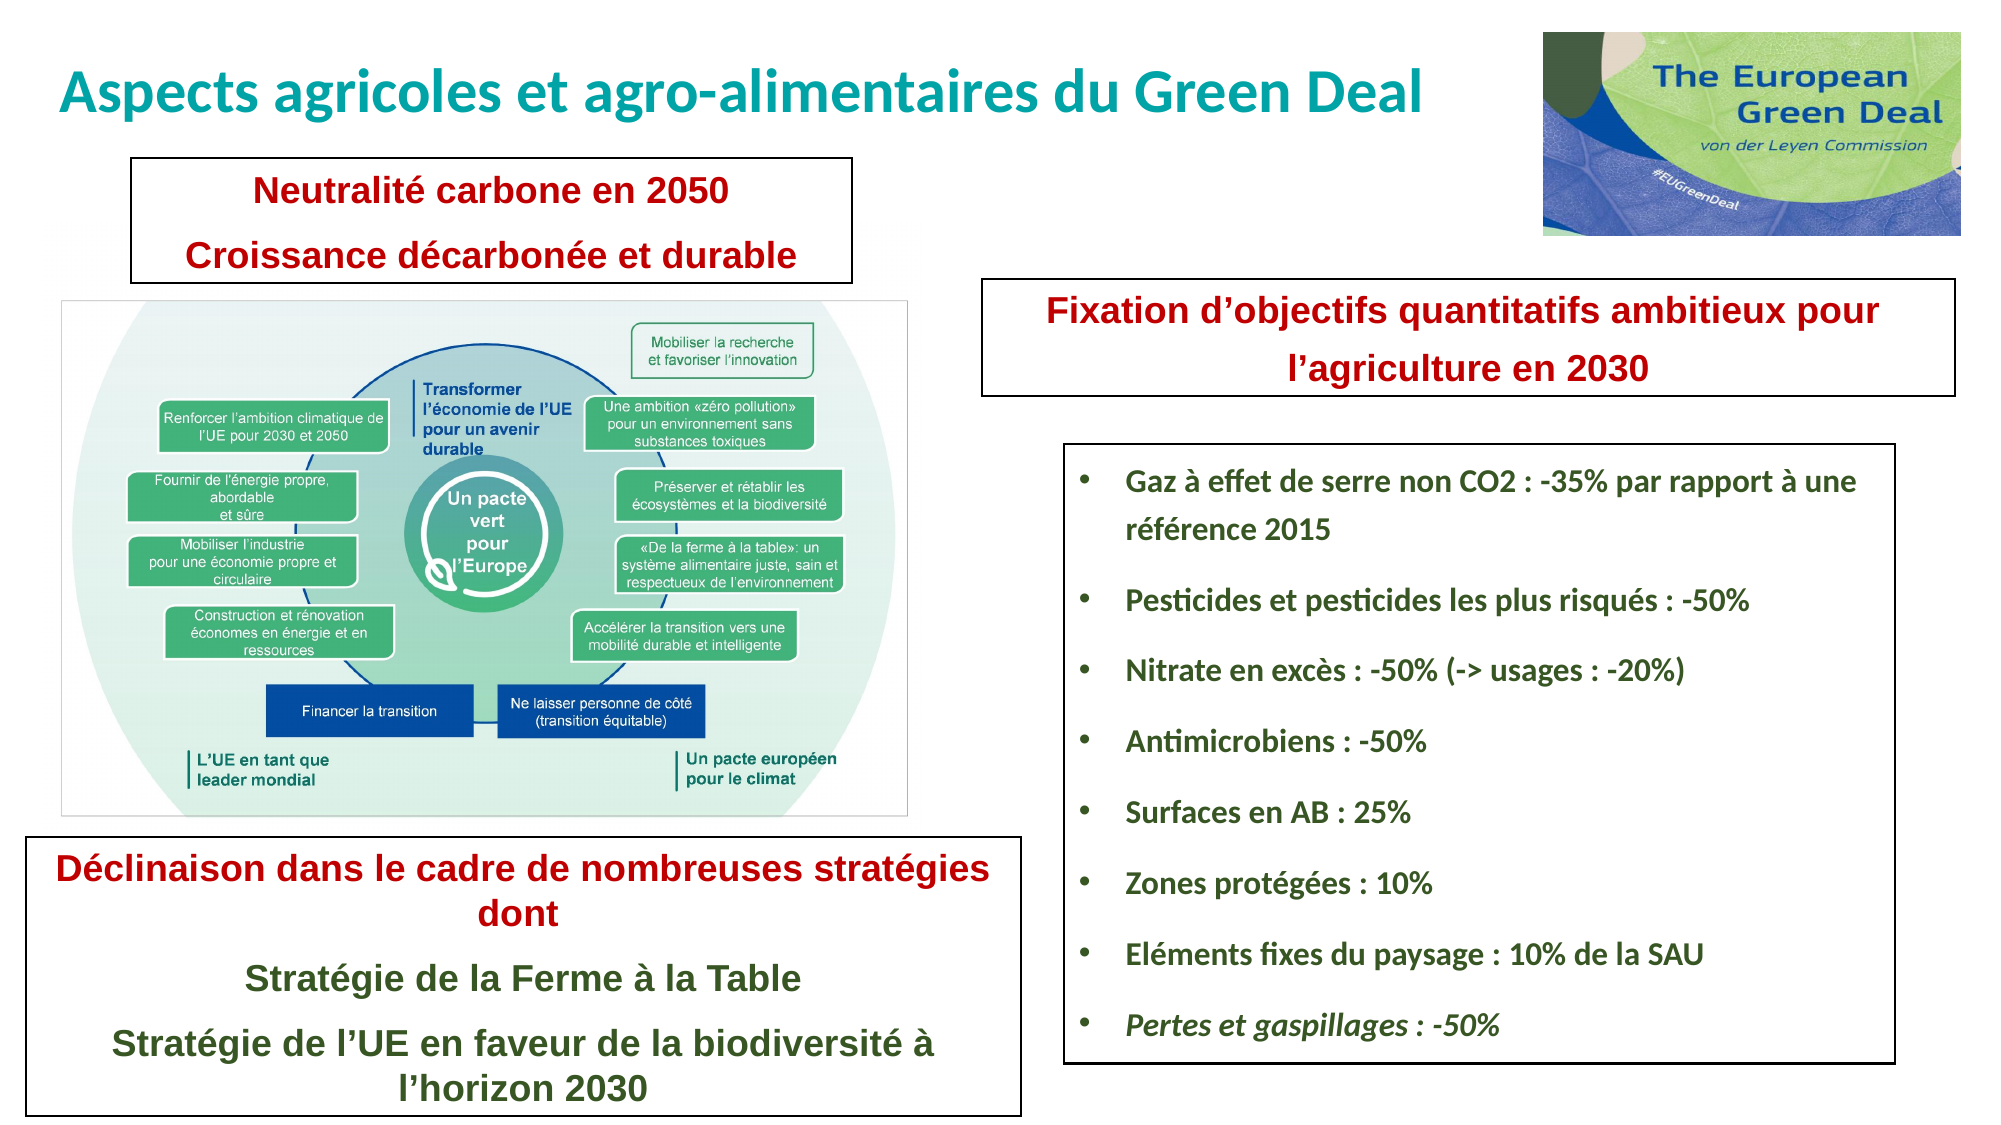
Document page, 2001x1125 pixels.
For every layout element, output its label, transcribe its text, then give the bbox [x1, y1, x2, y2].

text_box Déclinaison dans le cadre de nombreuses stratégies dont Stratégie de la Ferme à la Table Stratégie de l’UE en faveur de la biodiversité à l’horizon 2030 [25, 836, 1022, 1117]
text_box Neutralité carbone en 2050 Croissance décarbonée et durable [130, 157, 853, 220]
text_box Gaz à effet de serre non CO2 : -35% par rapport à une référence 2015 Pesticides et pesticides les plus risqués : -50% Nitrate en excès : -50% (-> usages : -20%) Antimicrobiens : -50% Surfaces en AB : 25% Zones protégées : 10% Eléments fixes du paysage : 10% de la SAU Pertes et gaspillages : -50% [1063, 443, 1896, 1065]
picture [1543, 32, 1961, 236]
picture [41, 220, 922, 840]
text_box Fixation d’objectifs quantitatifs ambitieux pour l’agriculture en 2030 [981, 278, 1956, 397]
title Aspects agricoles et agro-alimentaires du Green Deal [44, 19, 1859, 165]
